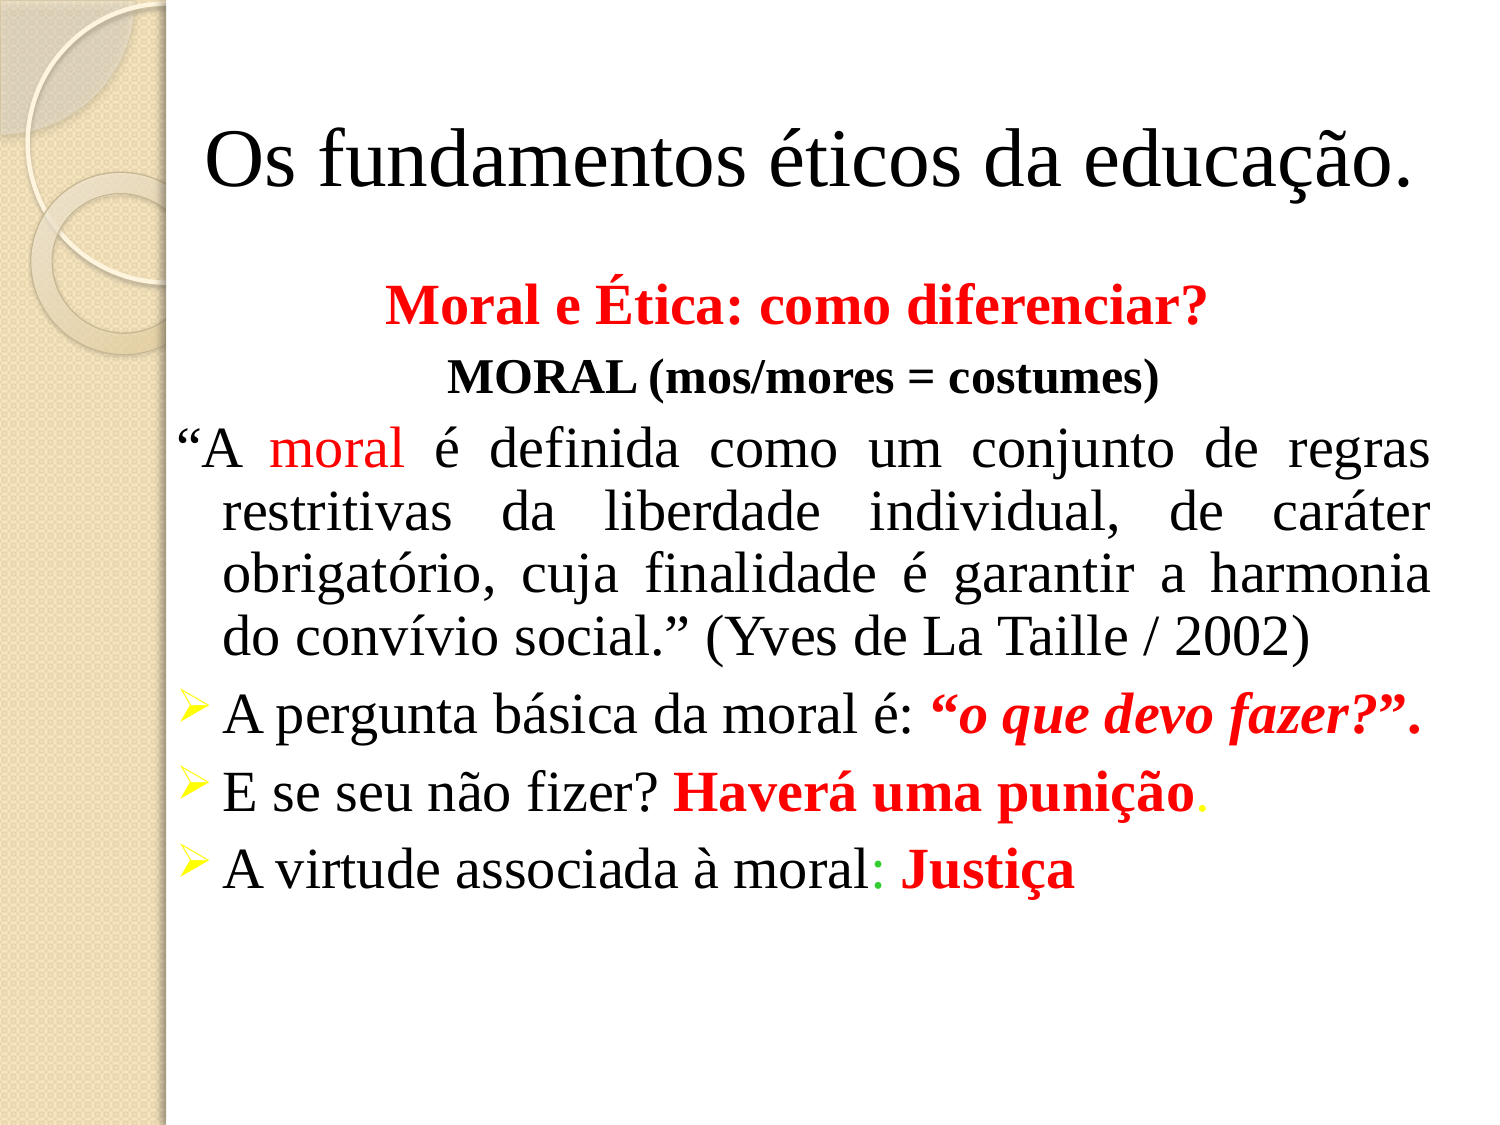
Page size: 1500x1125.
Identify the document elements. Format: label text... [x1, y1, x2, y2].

title Os fundamentos éticos da educação. [159, 66, 1439, 240]
list Moral e Ética: como diferenciar? MORAL (mos/mores = costumes)‏ “A moral é definida como um conjunto de regras restritivas da liberdade individual, de caráter obrigatório, cuja finalidade é garantir a harmonia do convívio social.” (Yves de La Taille / 2002)‏ A pergunta básica da moral é: “o que devo fazer?”. E se seu não fizer? Haverá uma punição. A virtude associada à moral: Justiça [147, 267, 1447, 1071]
